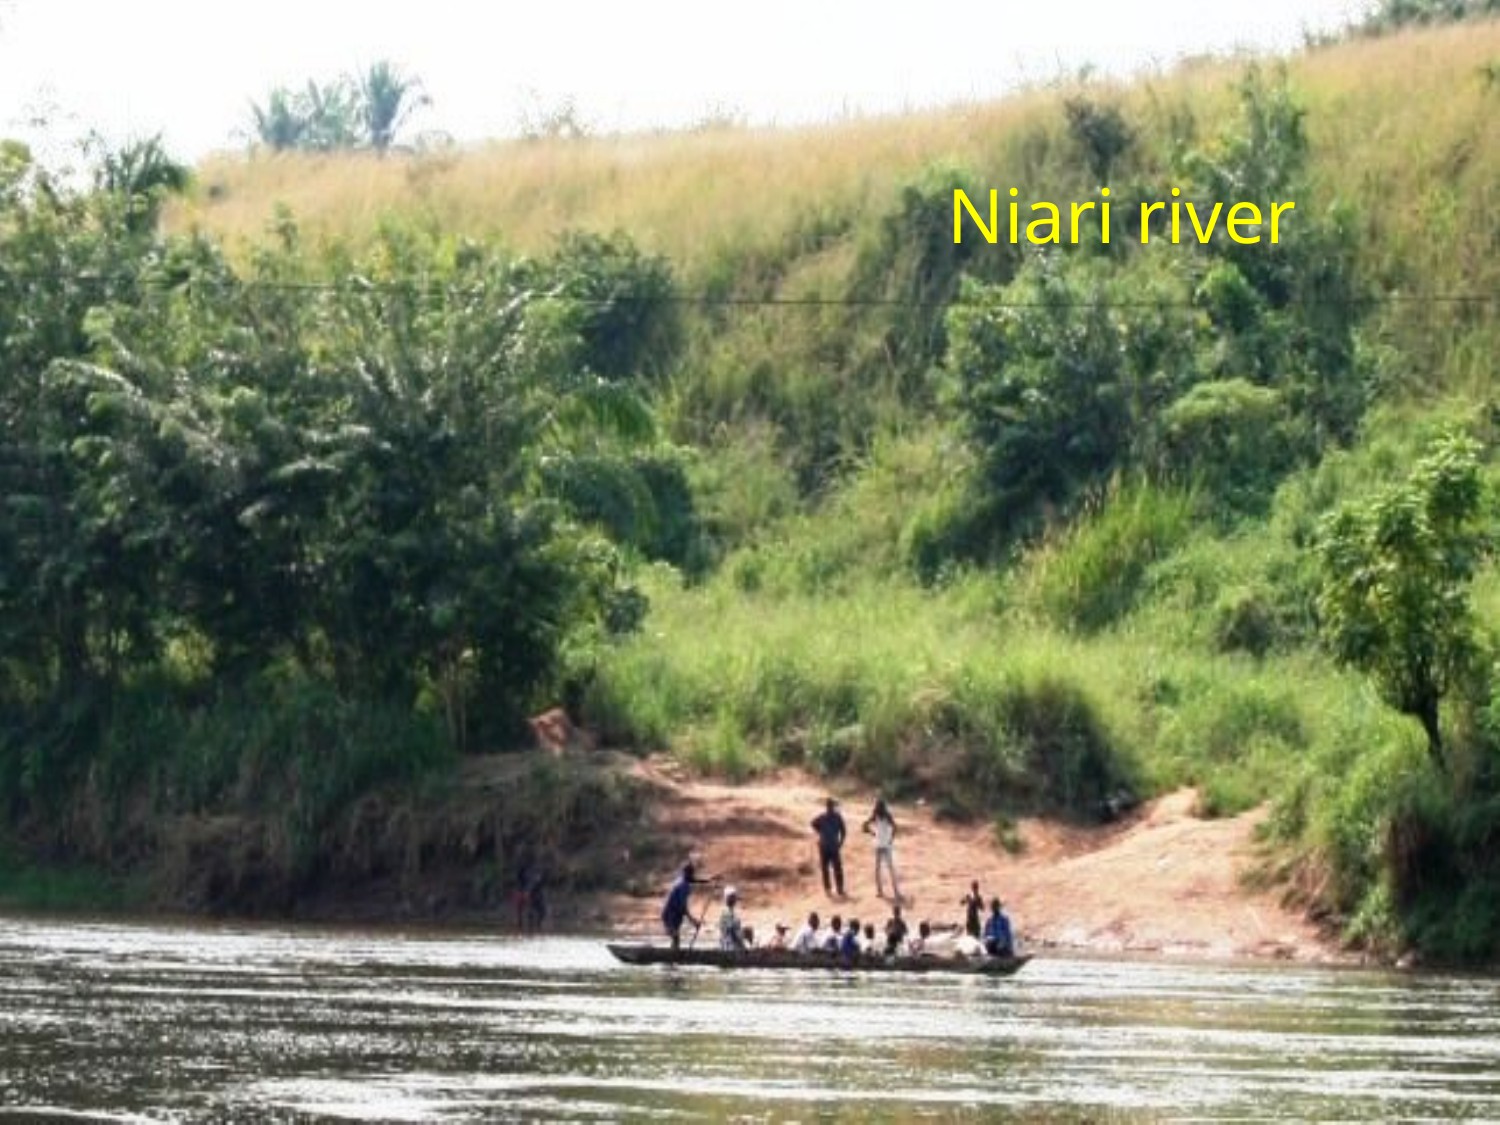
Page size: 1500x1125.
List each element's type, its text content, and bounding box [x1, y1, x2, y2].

picture [0, 0, 1500, 1125]
text_box Niari river [809, 160, 1436, 268]
